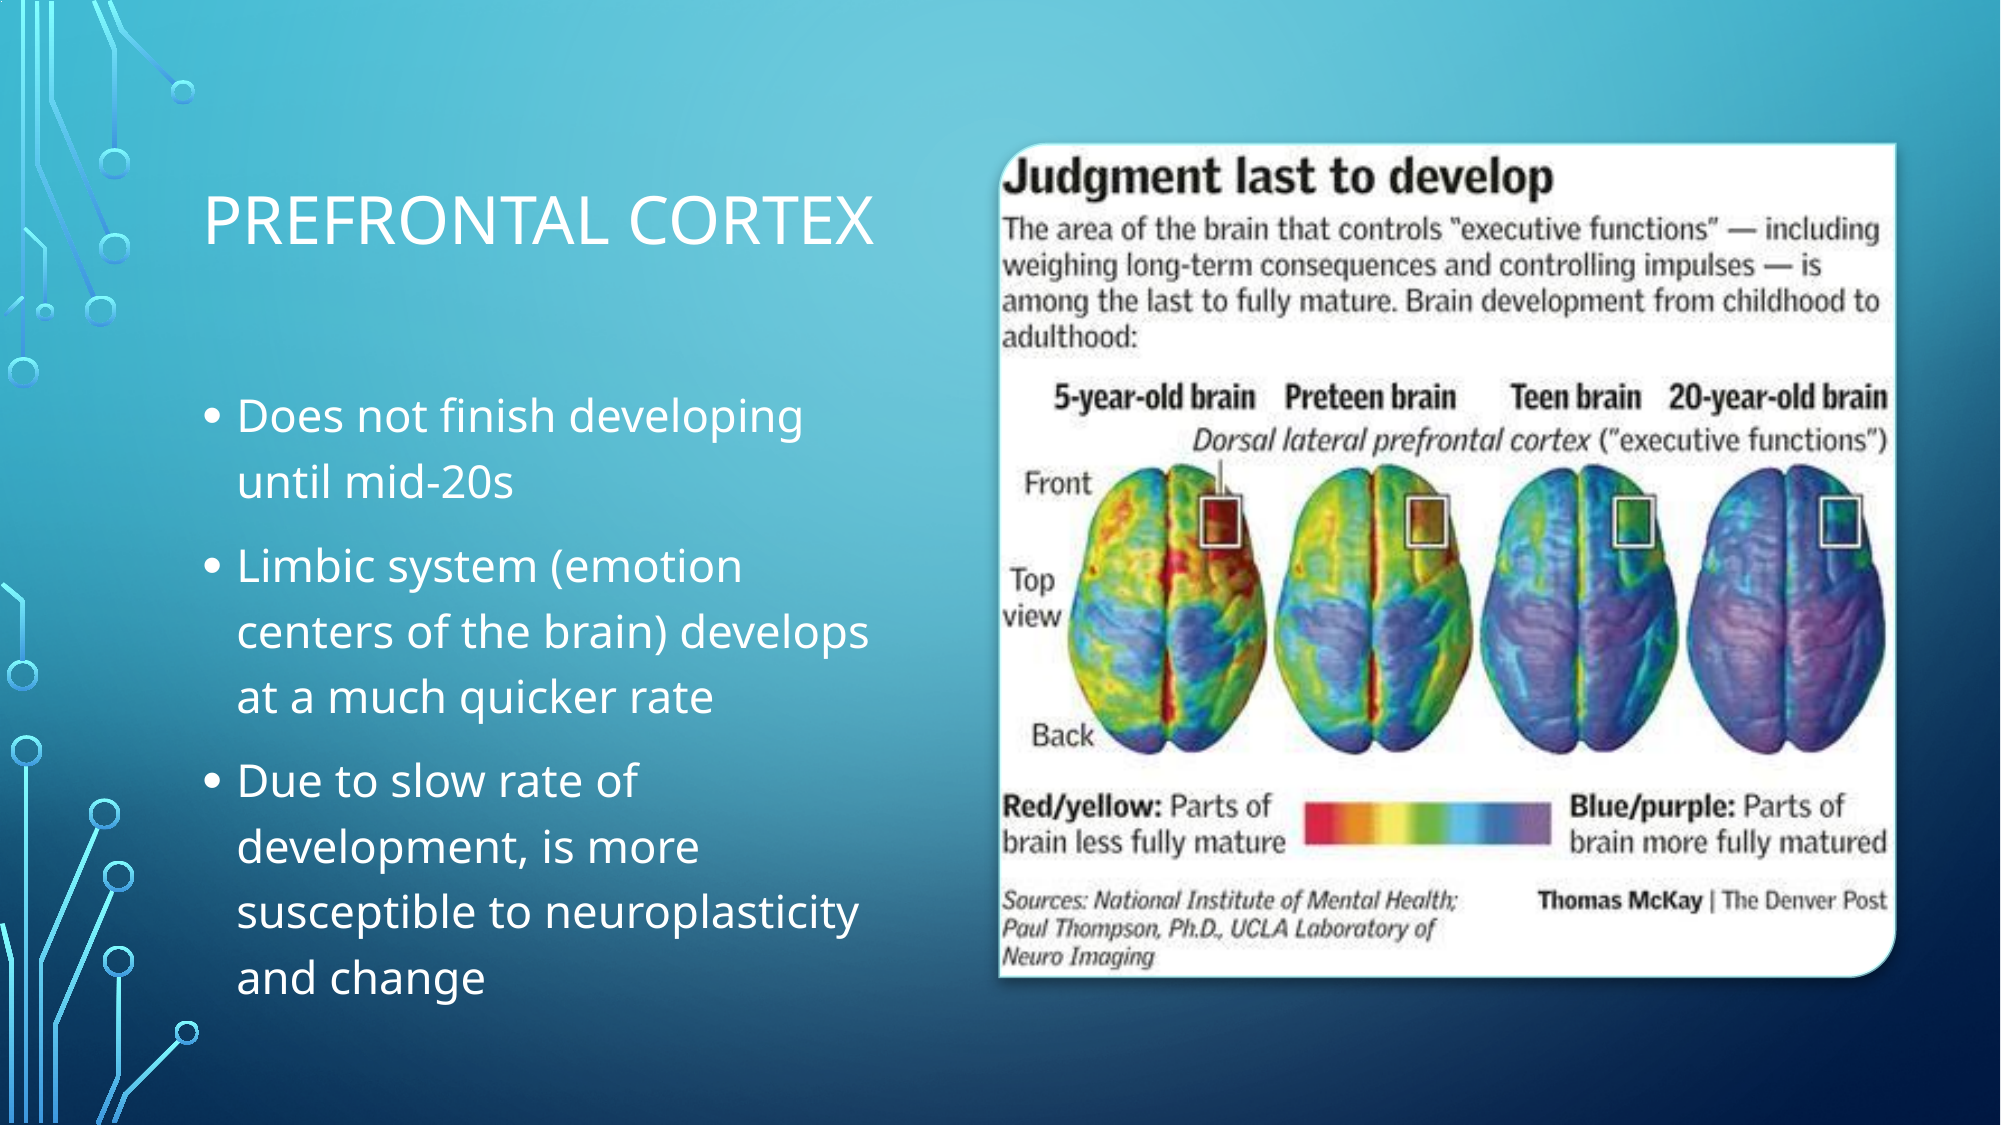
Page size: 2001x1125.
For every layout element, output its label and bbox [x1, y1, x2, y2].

picture [201, 0, 2000, 1125]
text_box [0, 0, 201, 1125]
